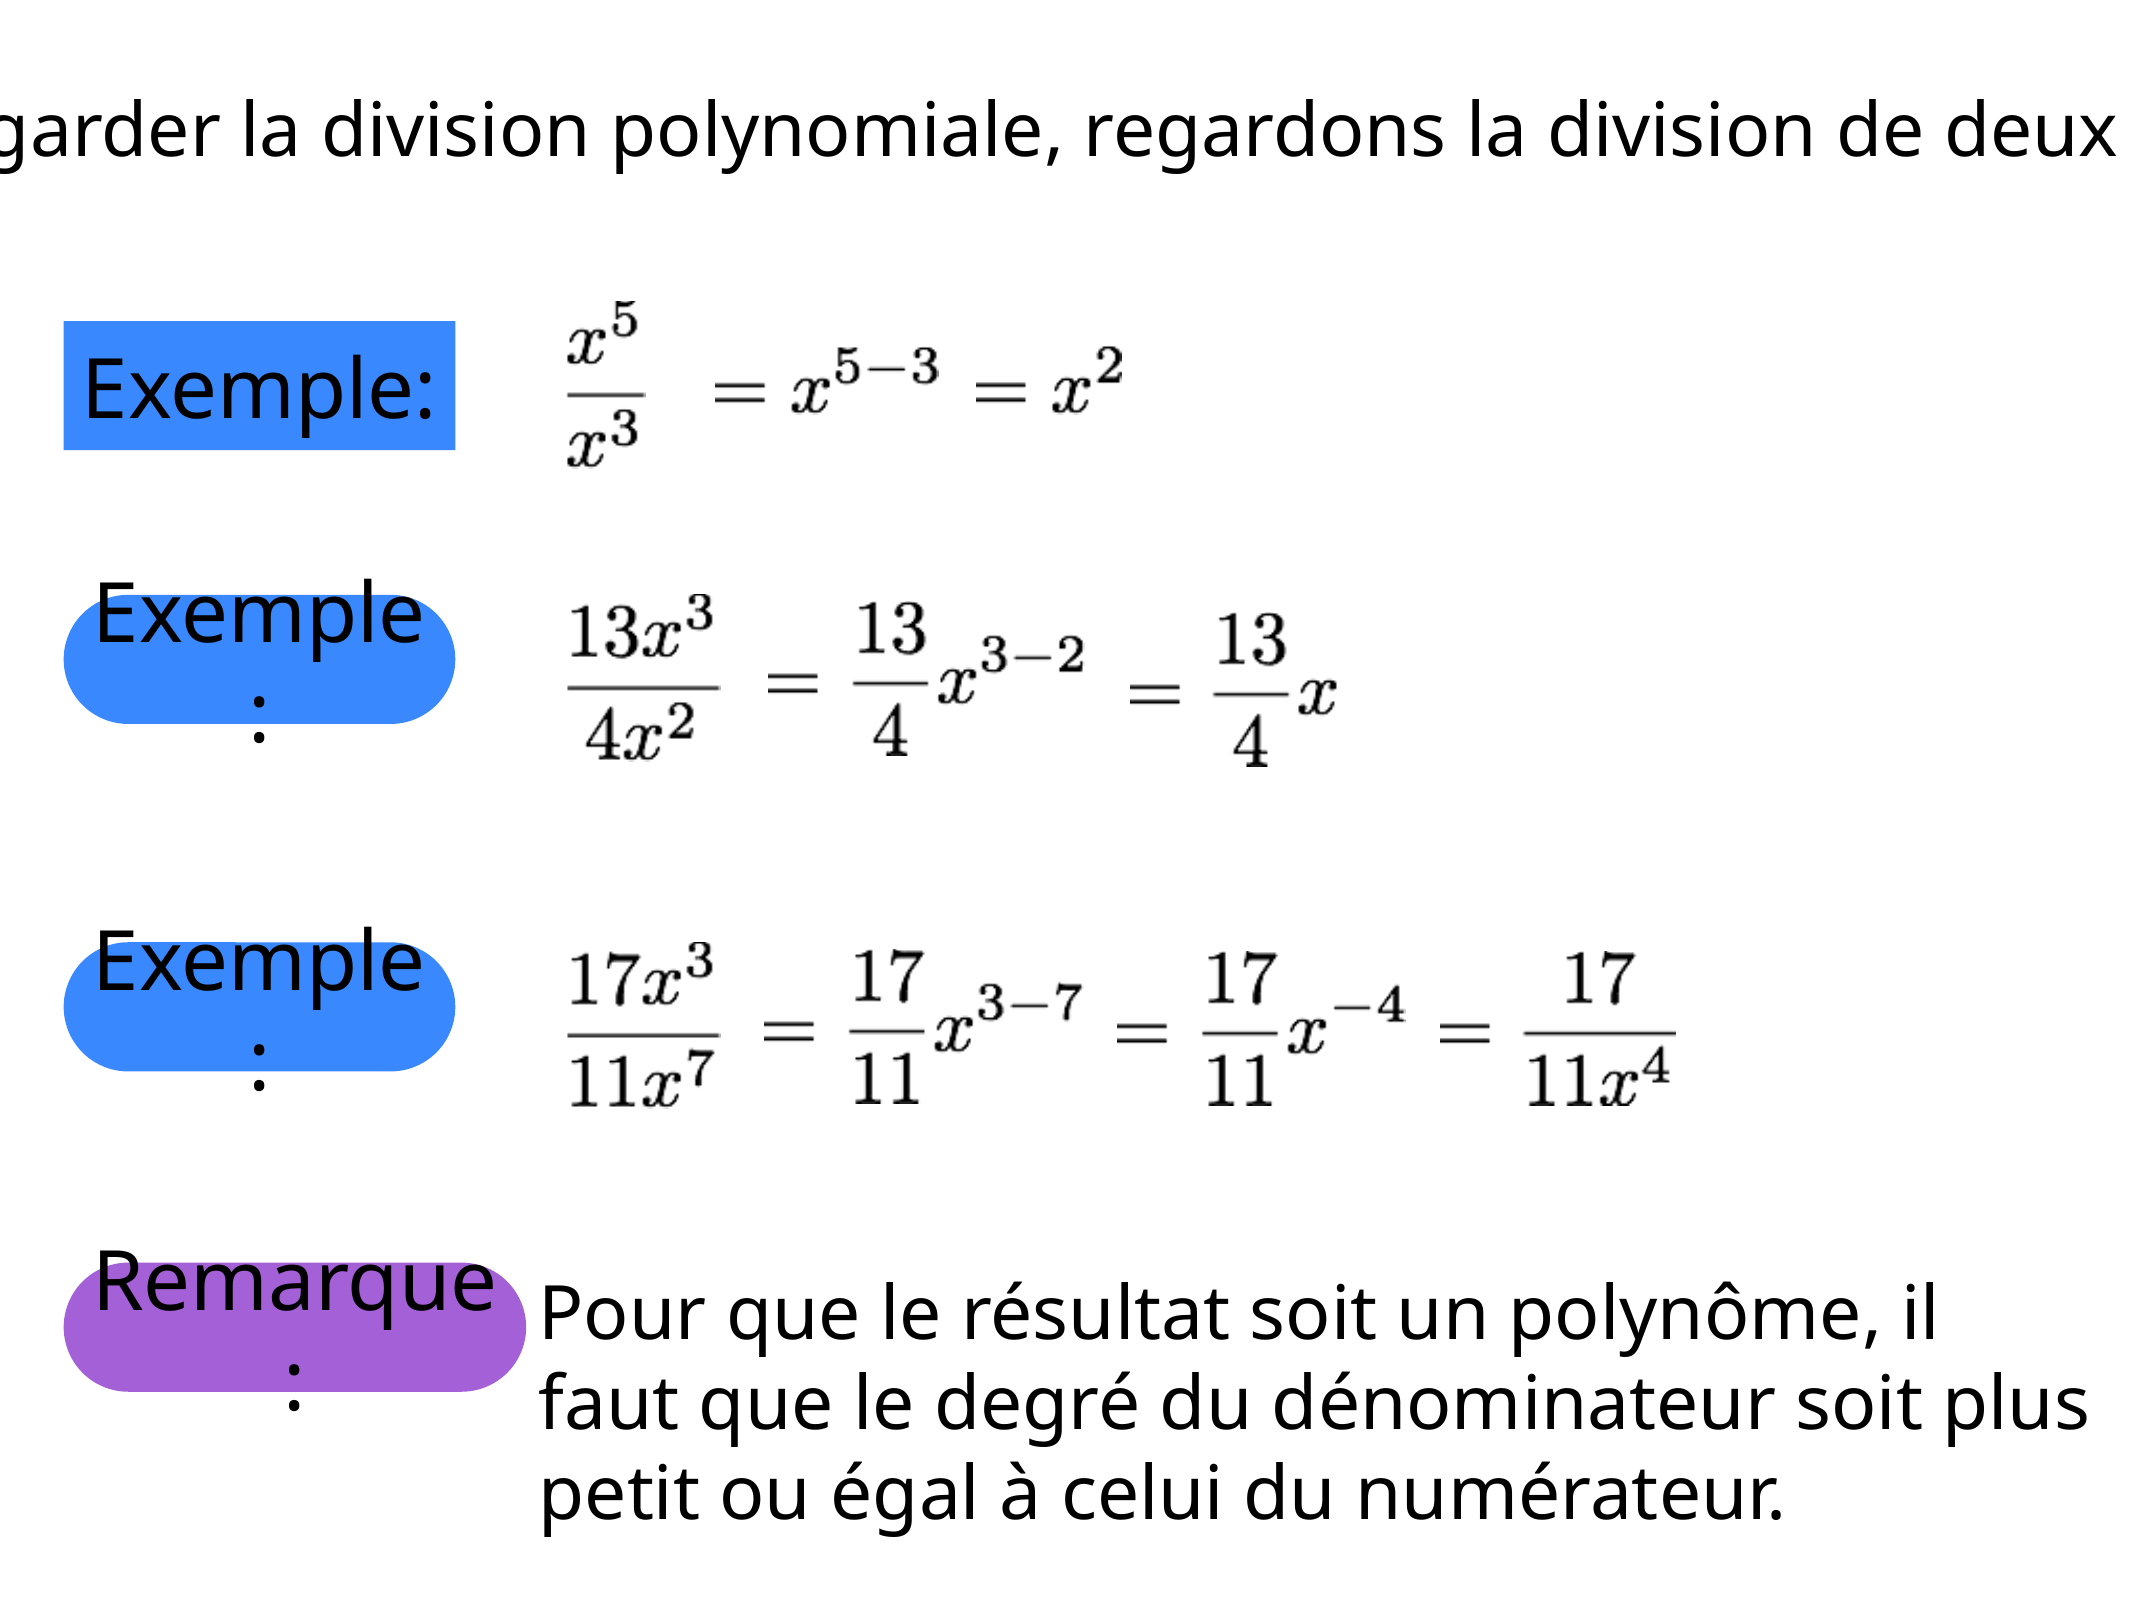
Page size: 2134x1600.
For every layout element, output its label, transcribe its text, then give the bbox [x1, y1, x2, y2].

picture [566, 941, 722, 1110]
picture [767, 601, 1085, 756]
text_box Exemple: [63, 942, 456, 1072]
text_box Avant de regarder la division polynomiale, regardons la division de deux monômes. [0, 73, 2134, 181]
picture [975, 345, 1123, 415]
text_box Remarque: [63, 1262, 527, 1392]
picture [1439, 951, 1676, 1107]
text_box Pour que le résultat soit un polynôme, il faut que le degré du dénominateur soit plus petit ou égal à celui du numérateur. [530, 1255, 2106, 1543]
picture [1117, 951, 1406, 1107]
picture [566, 594, 722, 762]
list Exemple: [62, 319, 457, 452]
text_box Exemple: [63, 594, 456, 724]
picture [715, 345, 939, 416]
picture [764, 948, 1084, 1104]
picture [566, 301, 647, 469]
picture [1129, 612, 1339, 768]
